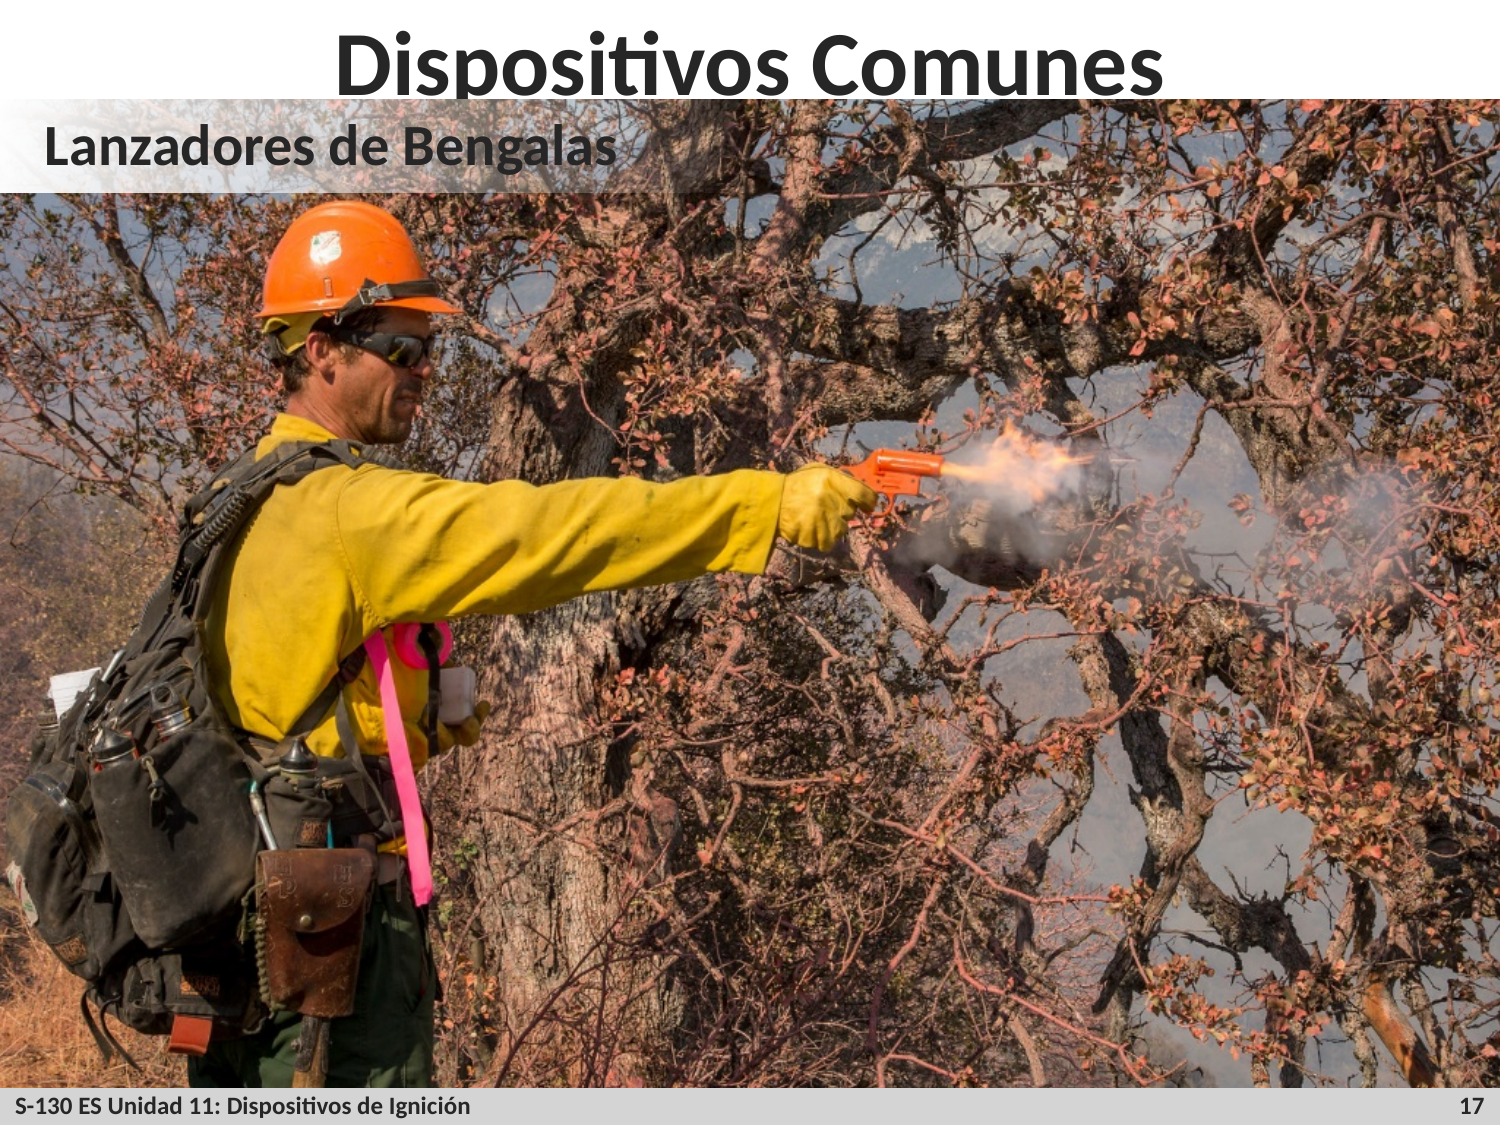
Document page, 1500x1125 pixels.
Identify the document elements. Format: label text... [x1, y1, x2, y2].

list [0, 99, 1500, 1088]
title Dispositivos Comunes [75, 12, 1425, 98]
